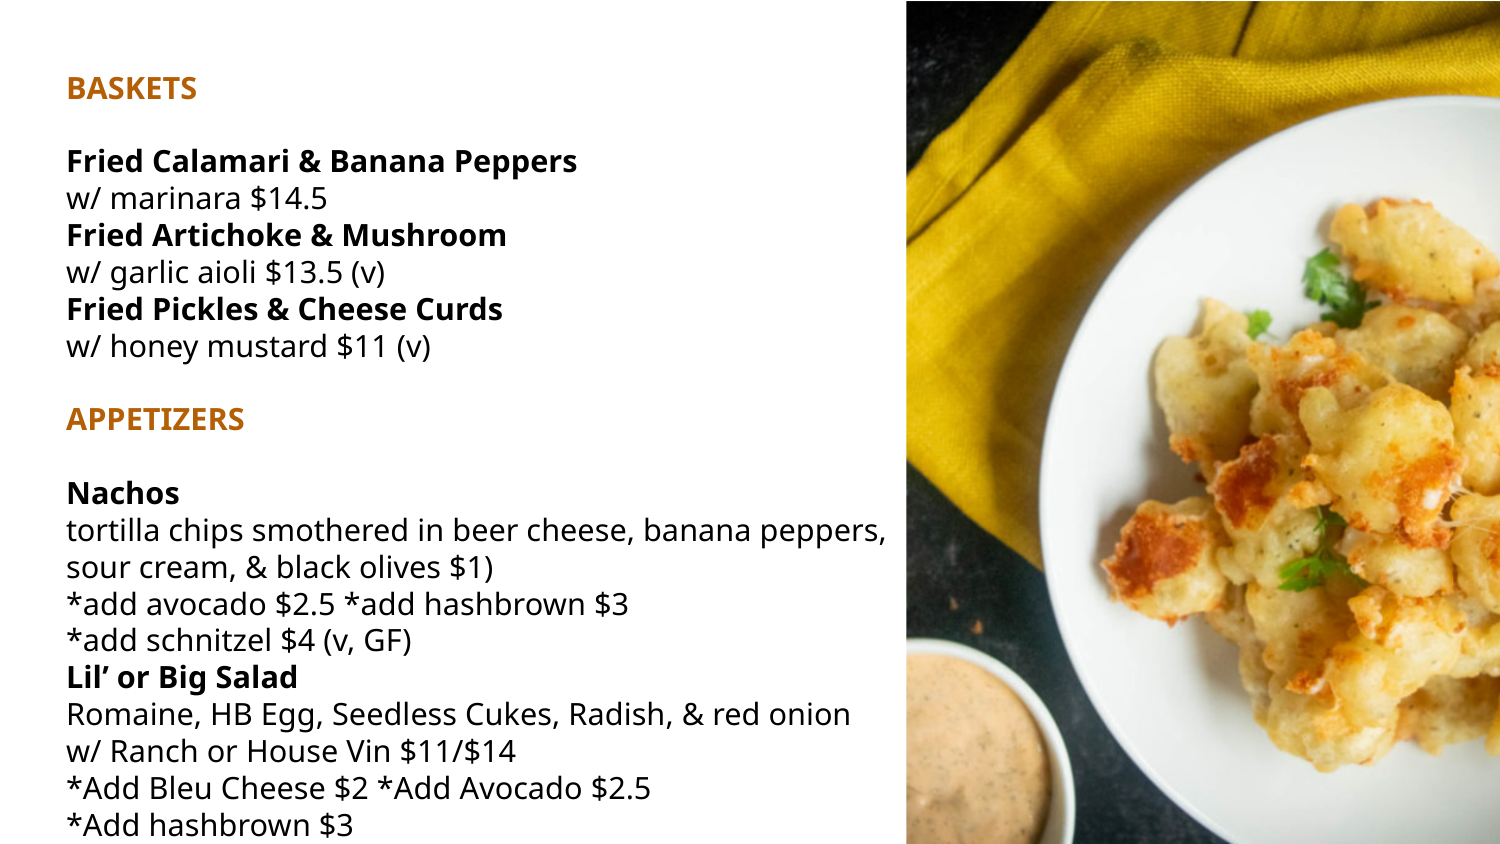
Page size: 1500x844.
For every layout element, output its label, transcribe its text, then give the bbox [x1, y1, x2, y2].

list BASKETS Fried Calamari & Banana Peppers w/ marinara $14.5 Fried Artichoke & Mushroom w/ garlic aioli $13.5 (v) Fried Pickles & Cheese Curds w/ honey mustard $11 (v) APPETIZERS Nachos tortilla chips smothered in beer cheese, banana peppers, sour cream, & black olives $1) *add avocado $2.5 *add hashbrown $3 *add schnitzel $4 (v, GF) Lil’ or Big Salad Romaine, HB Egg, Seedless Cukes, Radish, & red onion w/ Ranch or House Vin $11/$14 *Add Bleu Cheese $2 *Add Avocado $2.5 *Add hashbrown $3 *Add Schnitzel $4 (v, GF) [51, 53, 901, 844]
picture [906, 0, 1500, 844]
